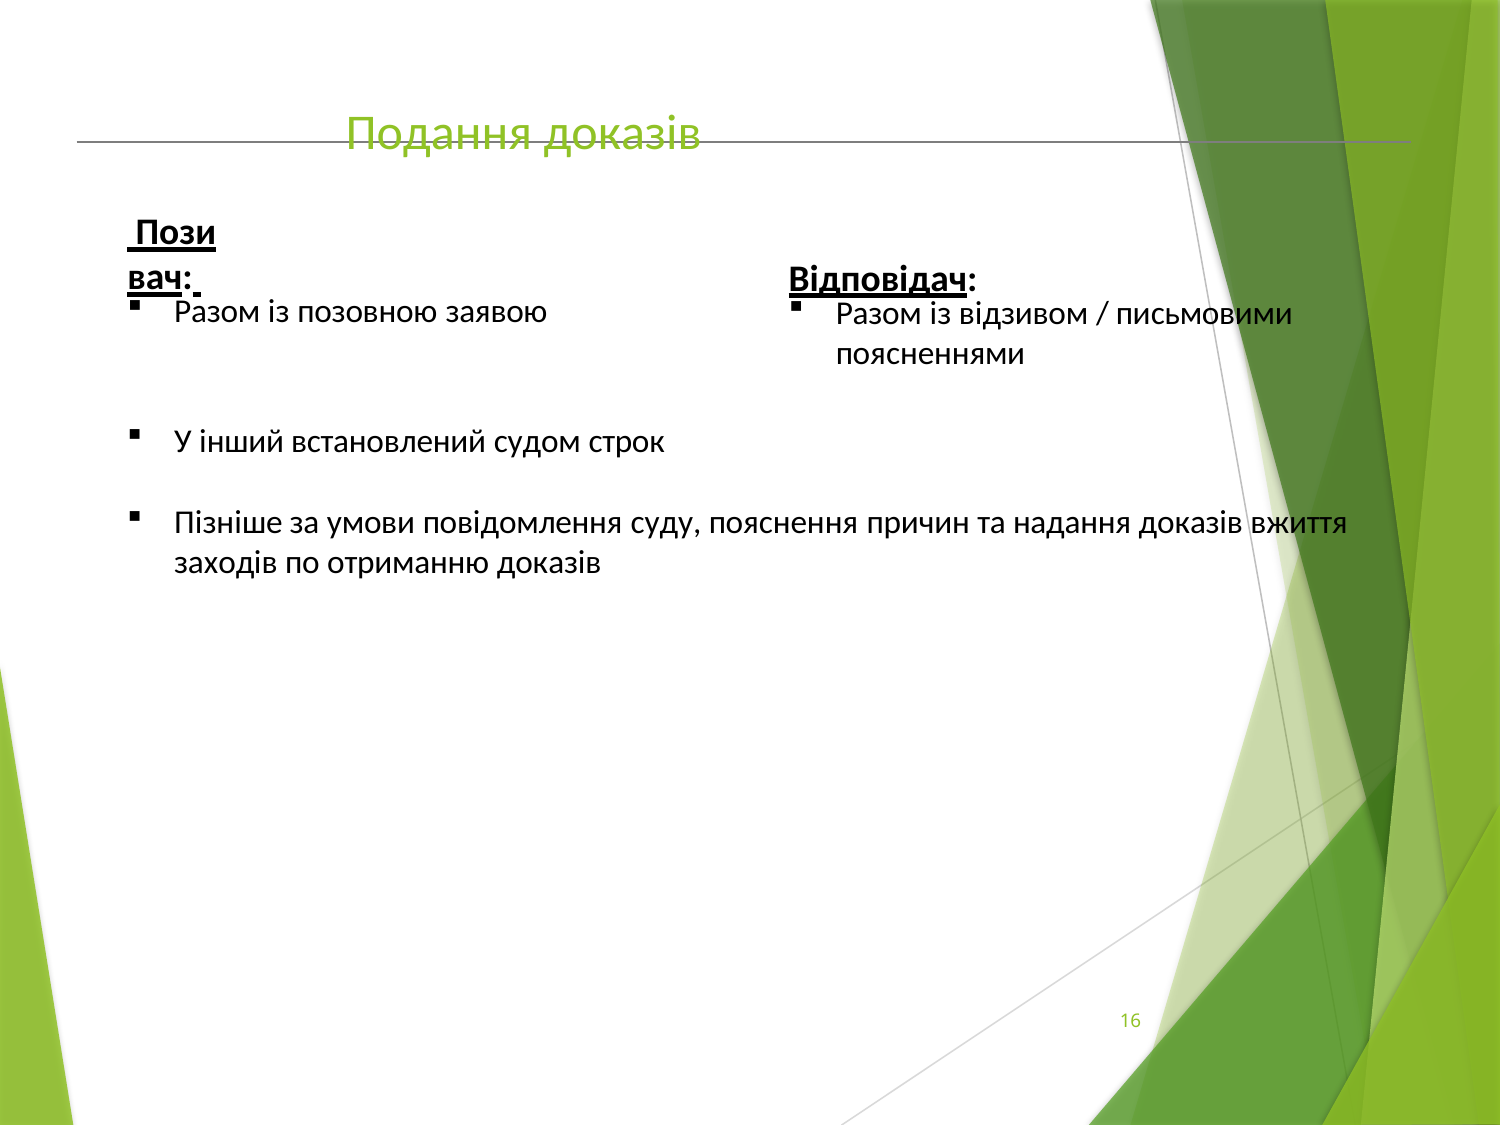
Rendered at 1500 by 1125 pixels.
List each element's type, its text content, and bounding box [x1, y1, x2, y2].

title Подання доказів [99, 99, 1142, 288]
text_box Разом із відзивом / письмовими поясненнями [786, 291, 1300, 371]
text_box У інший встановлений судом строк Пізніше за умови повідомлення суду, пояснення причин та надання доказів вжиття заходів по отриманню доказів [125, 418, 1356, 581]
slide_number 16 [1057, 694, 1142, 1125]
text_box Пози вач: [125, 207, 274, 289]
text_box Разом із позовною заявою [125, 289, 554, 330]
text_box Відповідач: [786, 208, 980, 291]
